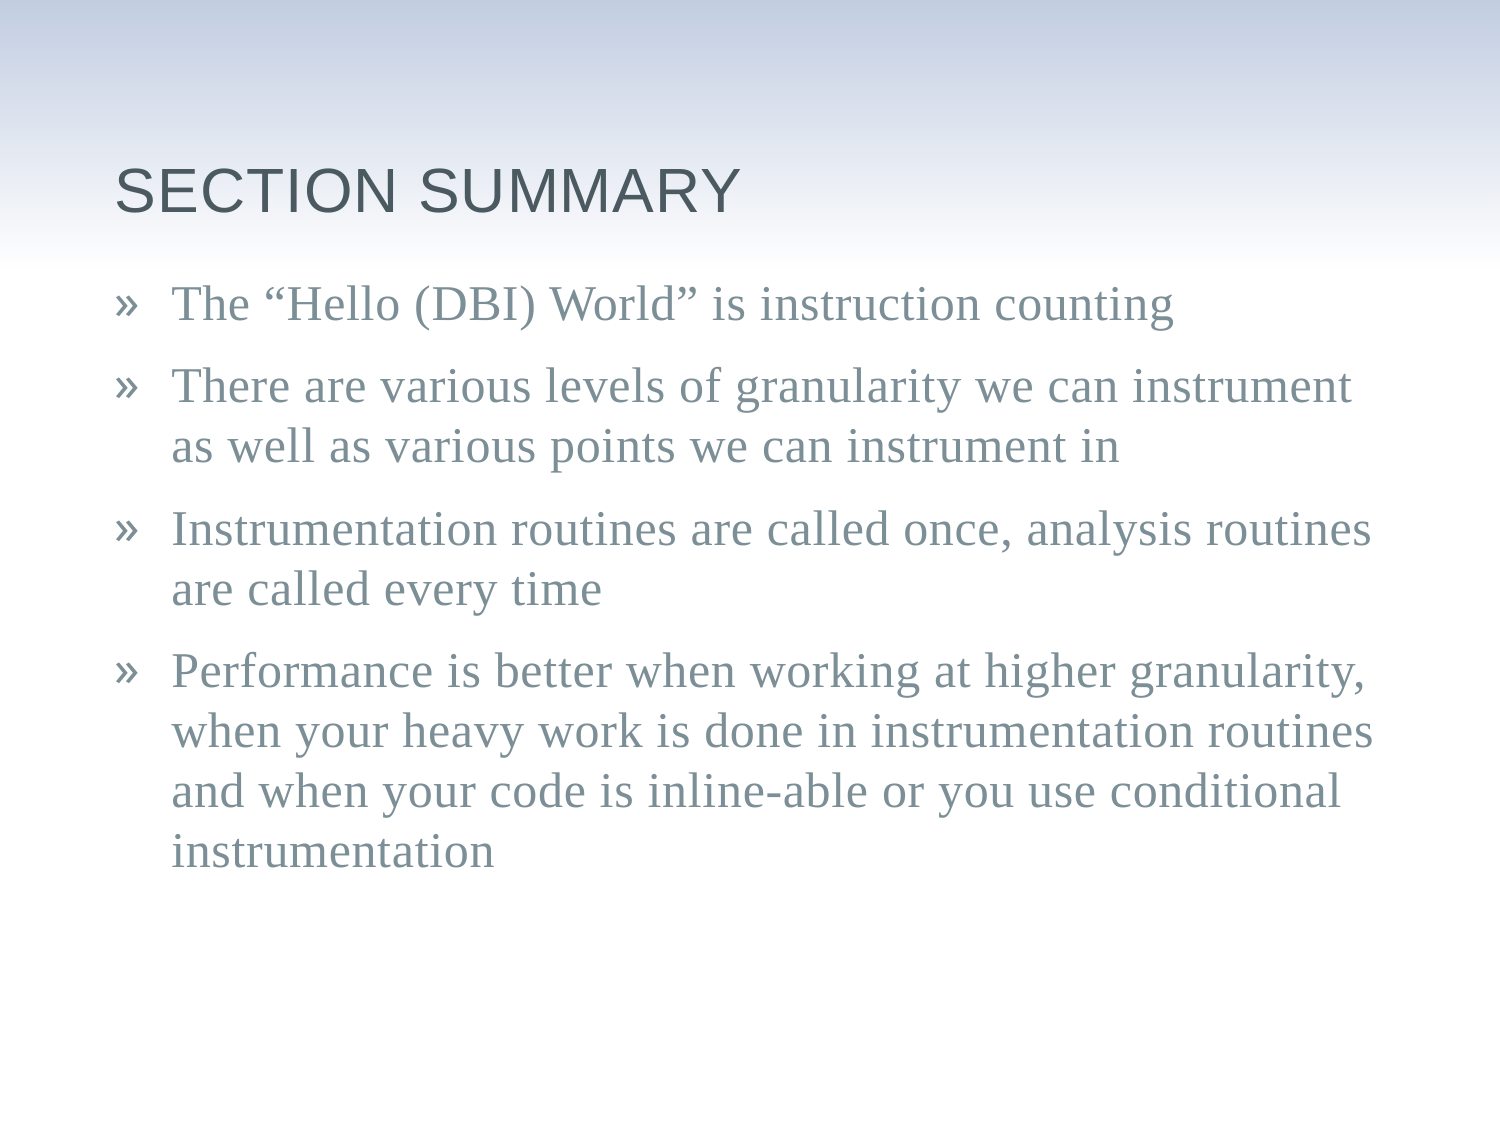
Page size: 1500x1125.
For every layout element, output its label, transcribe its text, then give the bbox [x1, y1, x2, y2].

title Section Summary [99, 45, 1400, 233]
list The “Hello (DBI) World” is instruction counting There are various levels of granularity we can instrument as well as various points we can instrument in Instrumentation routines are called once, analysis routines are called every time Performance is better when working at higher granularity, when your heavy work is done in instrumentation routines and when your code is inline-able or you use conditional instrumentation [99, 262, 1400, 938]
